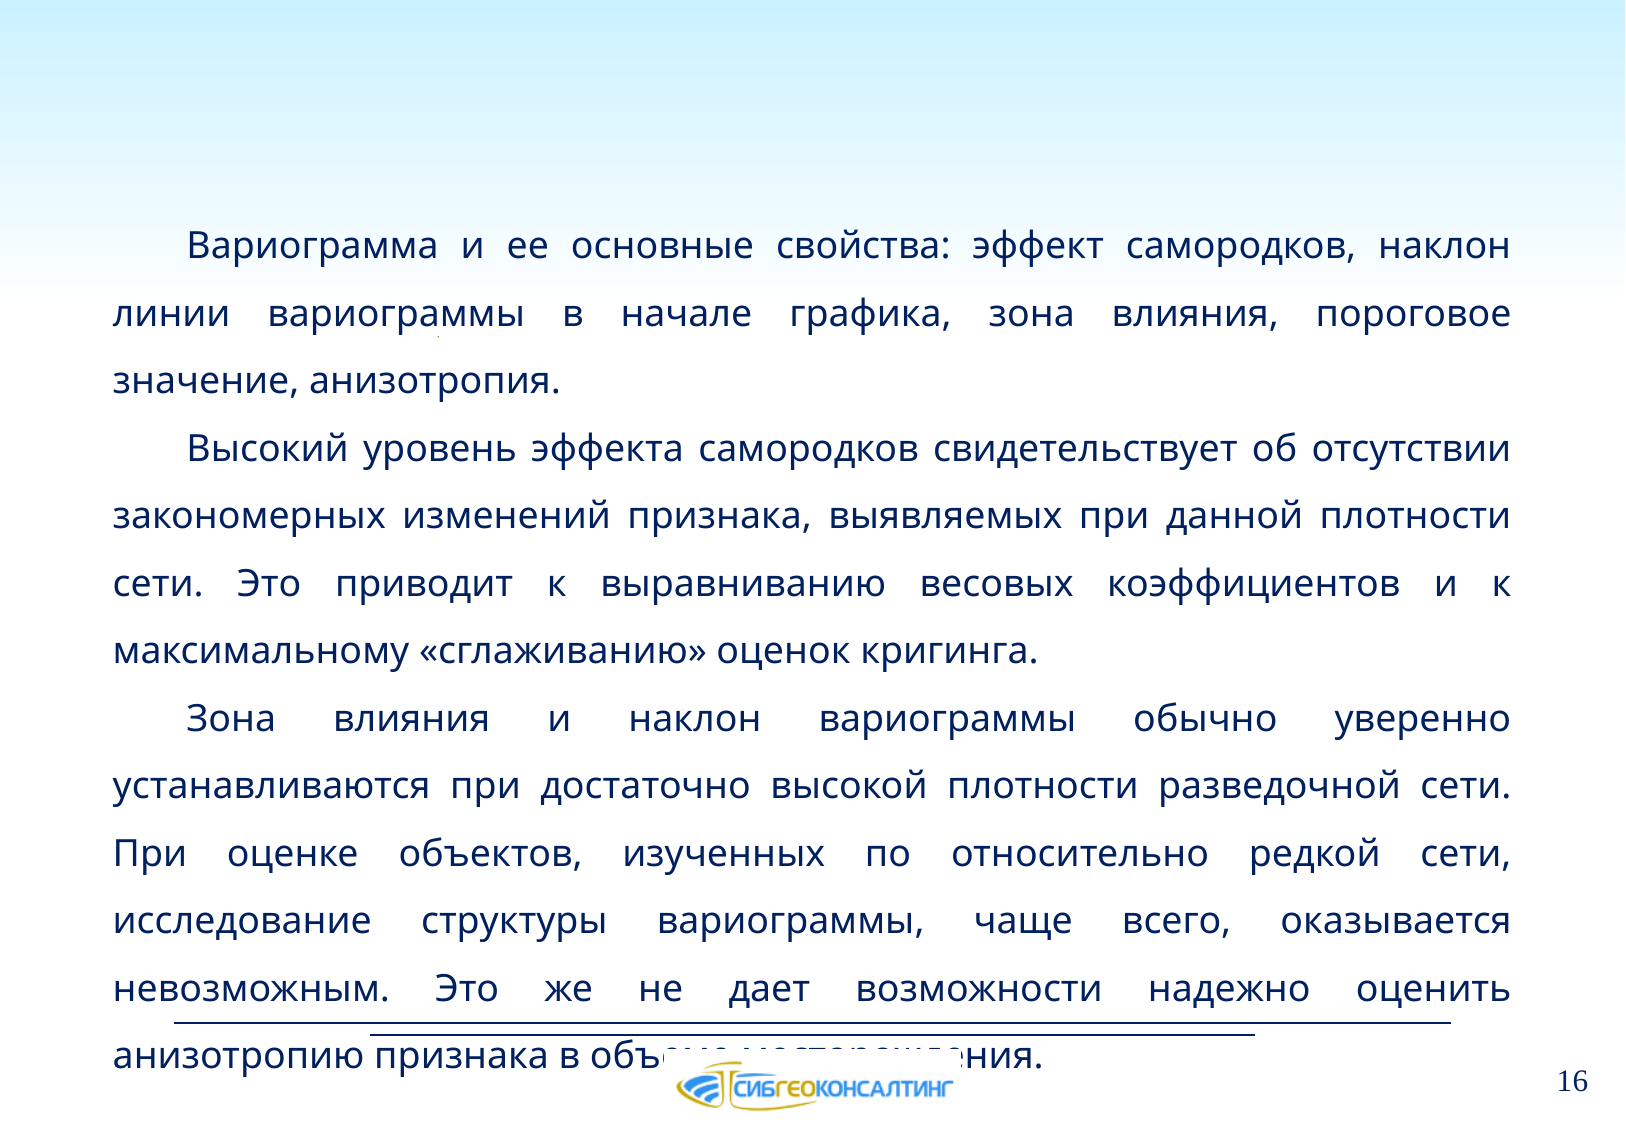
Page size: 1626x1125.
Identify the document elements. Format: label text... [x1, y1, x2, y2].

text_box Вариограмма и ее основные свойства: эффект самородков, наклон линии вариограммы в начале графика, зона влияния, пороговое значение, анизотропия. Высокий уровень эффекта самородков свидетельствует об отсутствии закономерных изменений признака, выявляемых при данной плотности сети. Это приводит к выравниванию весовых коэффициентов и к максимальному «сглаживанию» оценок кригинга. Зона влияния и наклон вариограммы обычно уверенно устанавливаются при достаточно высокой плотности разведочной сети. При оценке объектов, изученных по относительно редкой сети, исследование структуры вариограммы, чаще всего, оказывается невозможным. Это же не дает возможности надежно оценить анизотропию признака в объеме месторождения. [97, 191, 1528, 1084]
picture [664, 1049, 961, 1117]
slide_number 16 [1452, 1045, 1589, 1106]
